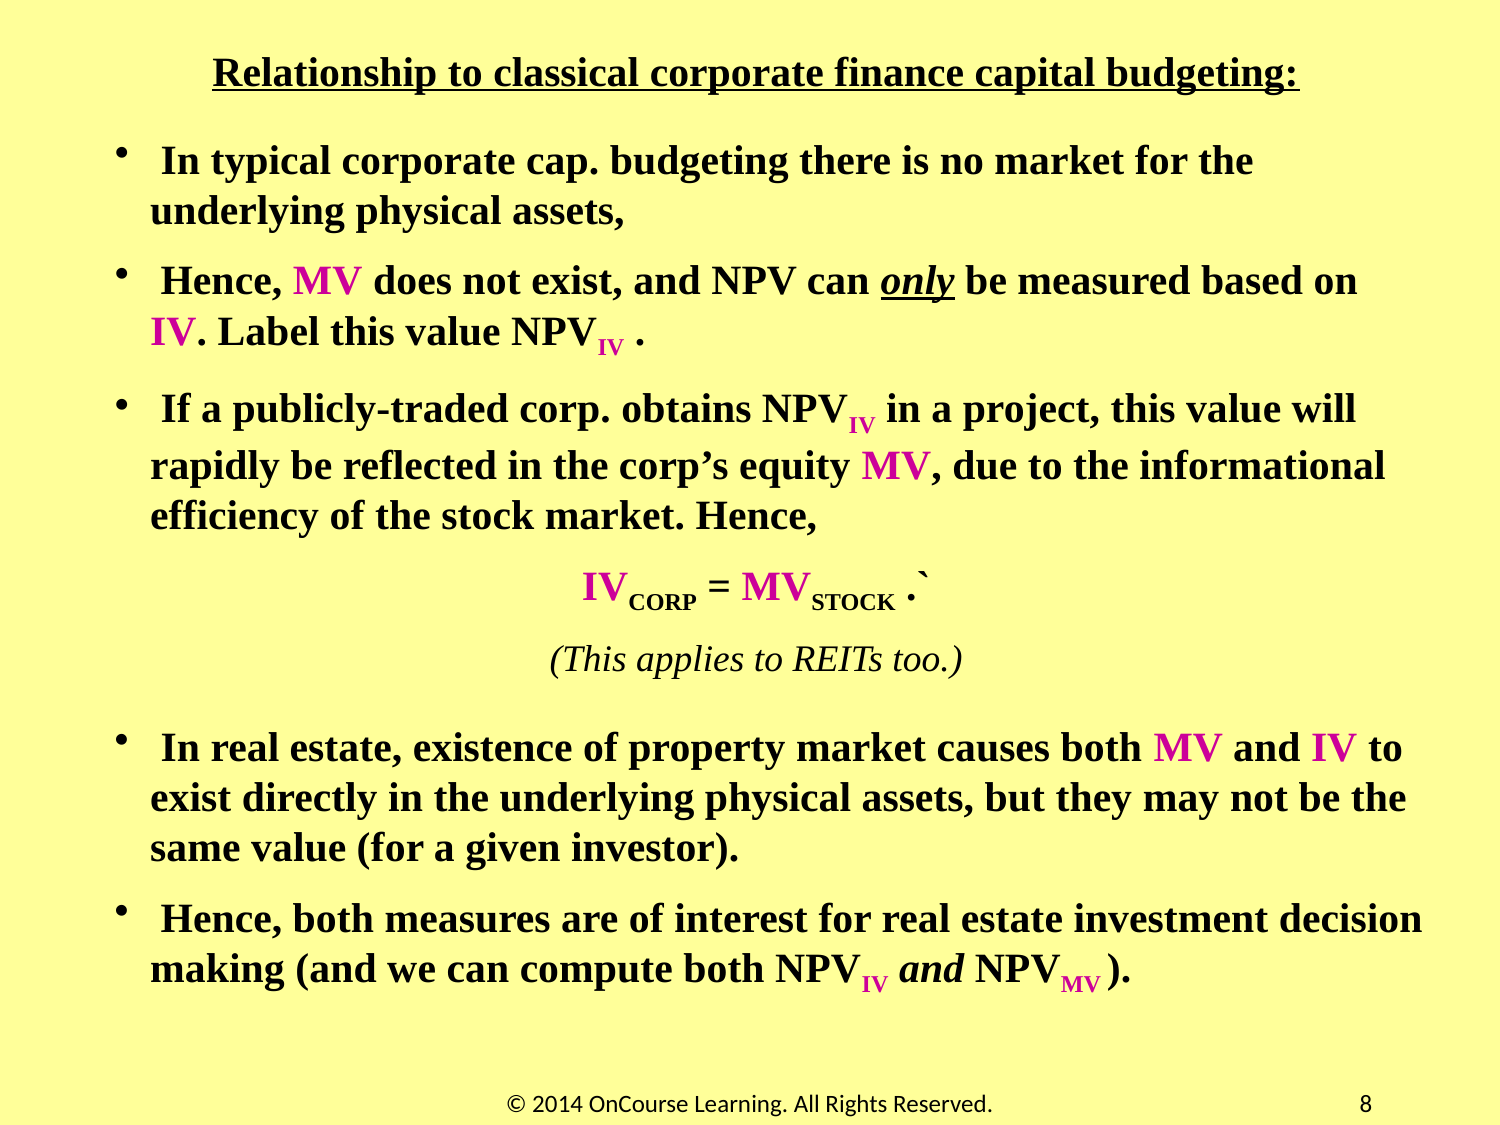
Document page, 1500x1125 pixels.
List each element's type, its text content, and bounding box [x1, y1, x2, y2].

text_box In typical corporate cap. budgeting there is no market for the underlying physical assets, Hence, MV does not exist, and NPV can only be measured based on IV. Label this value NPVIV . If a publicly-traded corp. obtains NPVIV in a project, this value will rapidly be reflected in the corp’s equity MV, due to the informational efficiency of the stock market. Hence, IVCORP = MVSTOCK .` (This applies to REITs too.) [99, 125, 1413, 687]
text_box In real estate, existence of property market causes both MV and IV to exist directly in the underlying physical assets, but they may not be the same value (for a given investor). Hence, both measures are of interest for real estate investment decision making (and we can compute both NPVIV and NPVMV ). [99, 712, 1450, 1005]
footer © 2014 OnCourse Learning. All Rights Reserved. [300, 1050, 1200, 1125]
slide_number 8 [1200, 1050, 1388, 1125]
text_box Relationship to classical corporate finance capital budgeting: [37, 37, 1475, 103]
